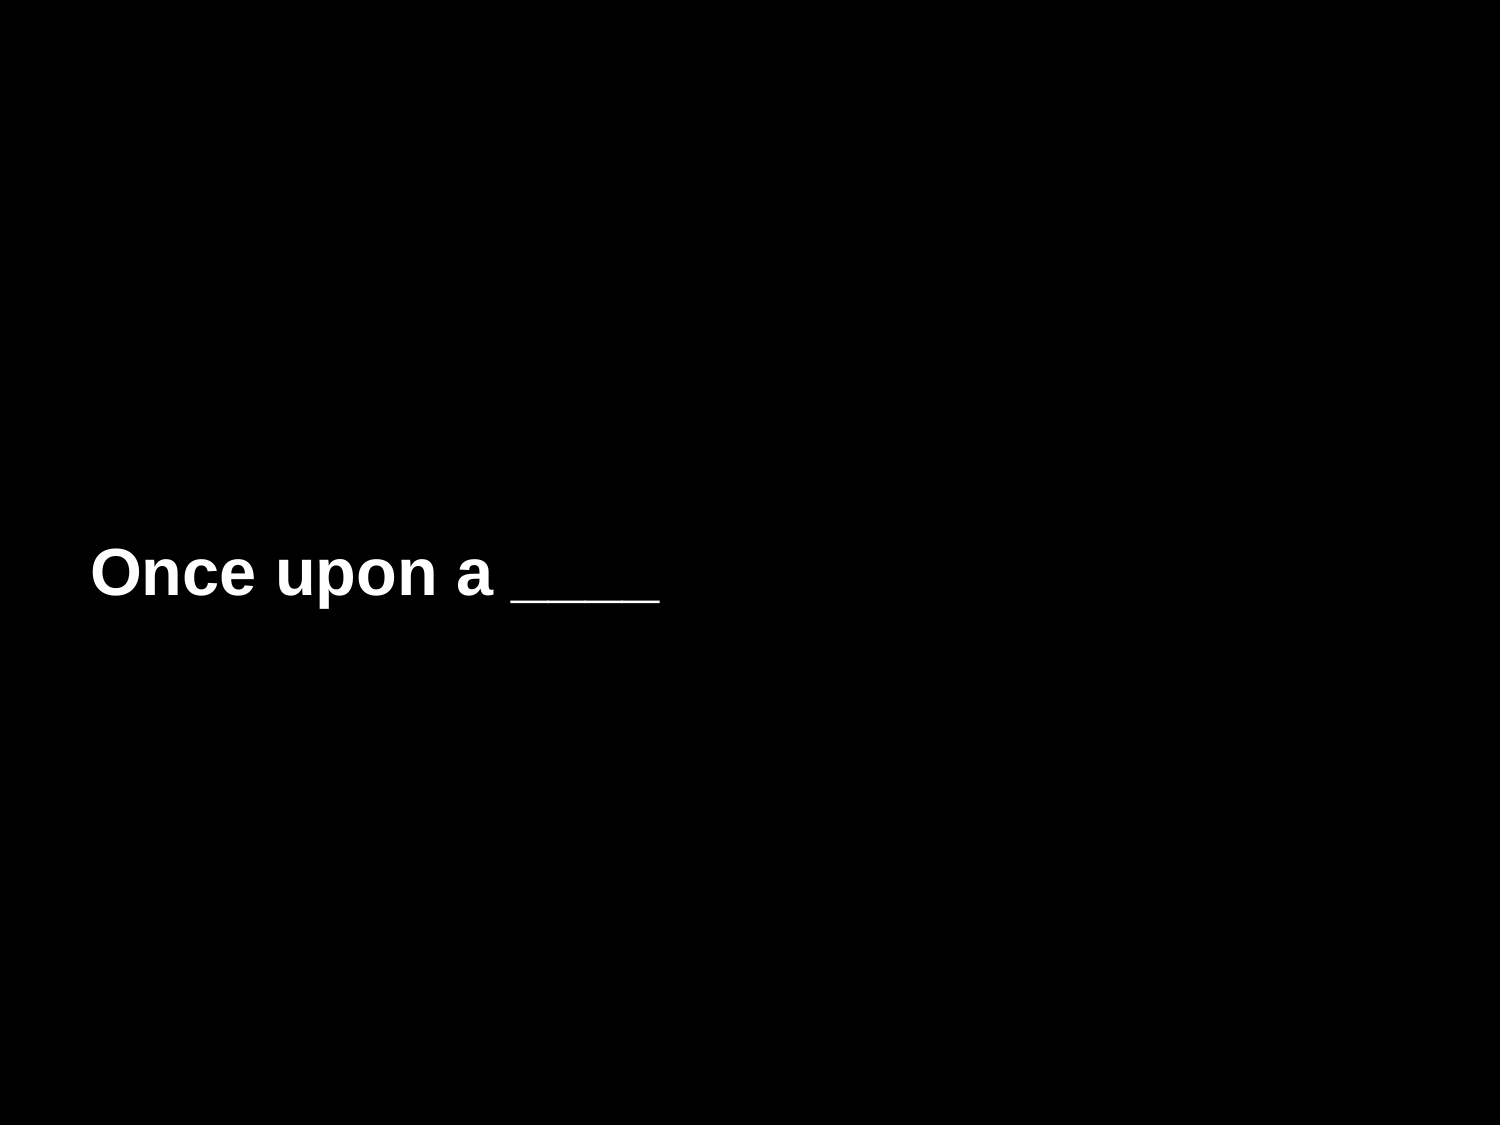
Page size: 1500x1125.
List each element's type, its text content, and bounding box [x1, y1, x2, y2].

title Once upon a ____ [75, 500, 1425, 638]
